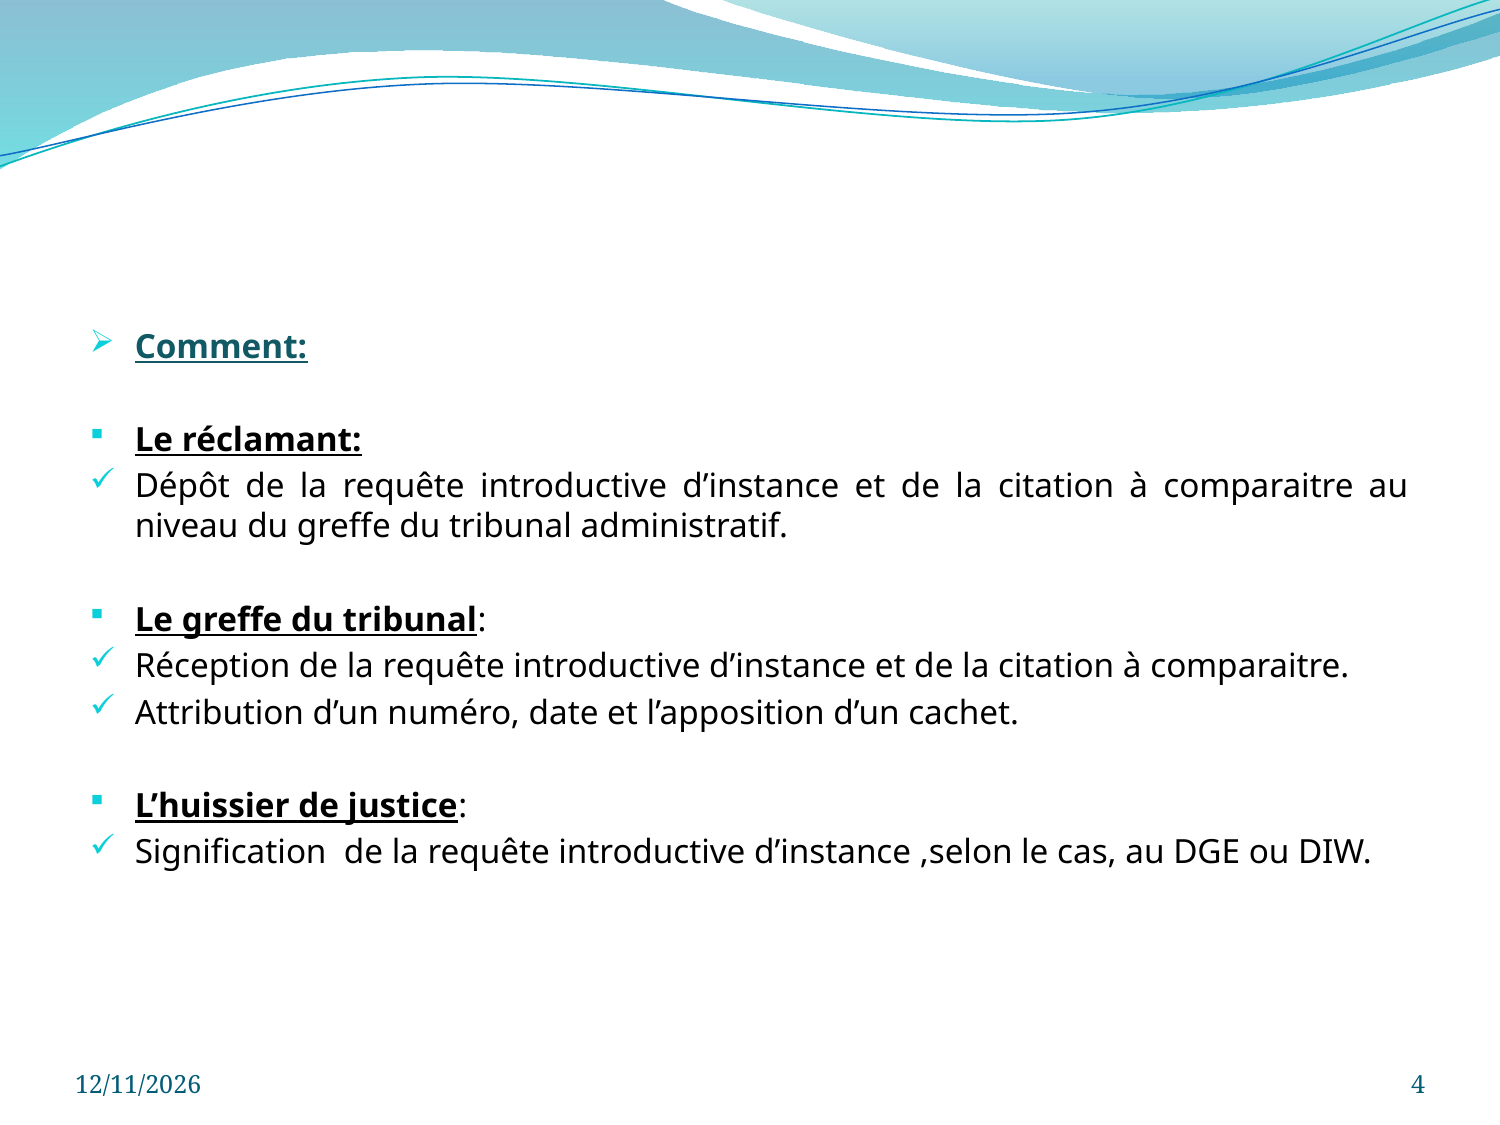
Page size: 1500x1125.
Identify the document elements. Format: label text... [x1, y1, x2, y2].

slide_number 4 [1299, 1042, 1425, 1103]
list Comment: Le réclamant: Dépôt de la requête introductive d’instance et de la citation à comparaitre au niveau du greffe du tribunal administratif. Le greffe du tribunal: Réception de la requête introductive d’instance et de la citation à comparaitre. Attribution d’un numéro, date et l’apposition d’un cachet. L’huissier de justice: Signification de la requête introductive d’instance ,selon le cas, au DGE ou DIW. [75, 317, 1425, 1038]
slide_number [75, 1042, 425, 1103]
